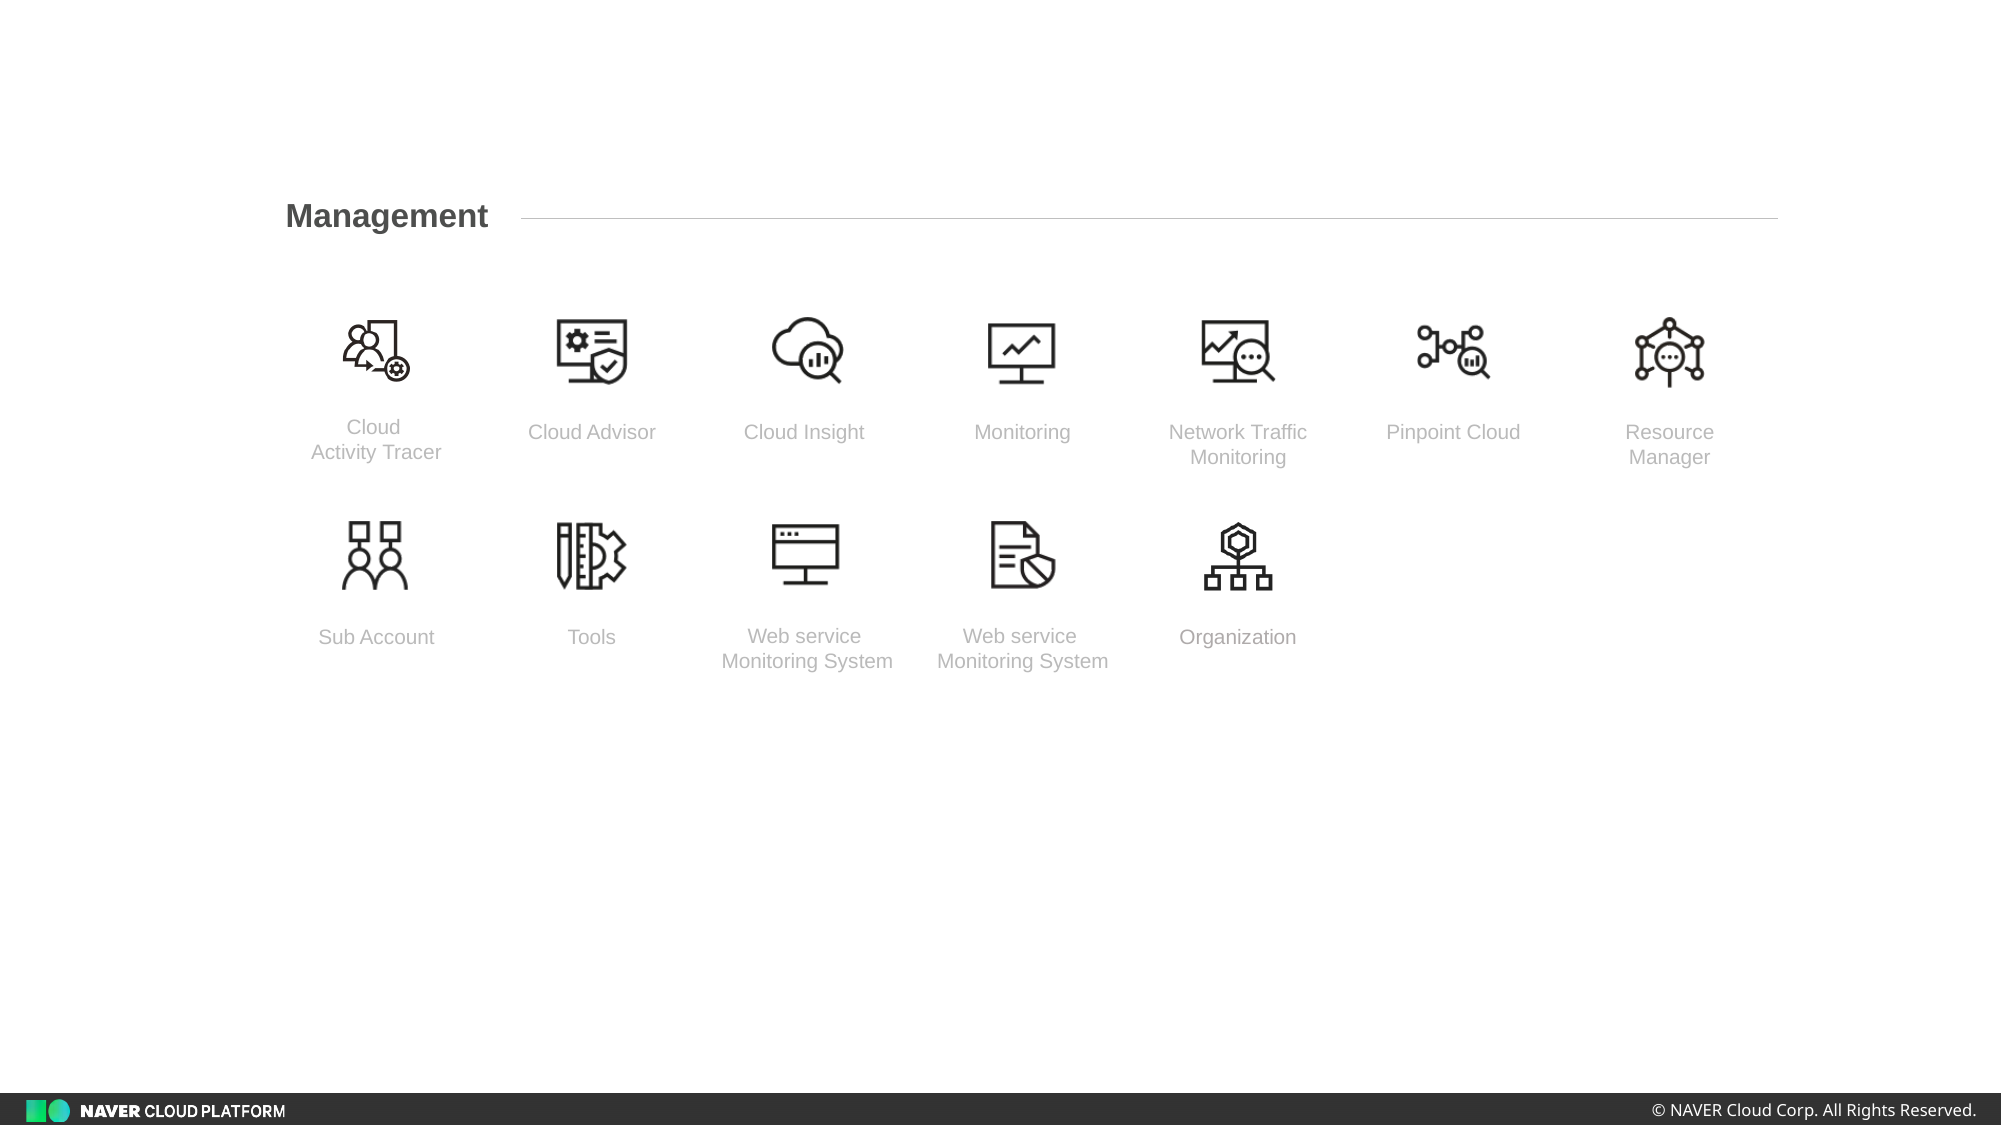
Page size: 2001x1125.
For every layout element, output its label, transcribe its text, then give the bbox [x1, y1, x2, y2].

text_box Tools [552, 615, 632, 656]
text_box Cloud Advisor [513, 411, 671, 452]
text_box Sub Account [303, 615, 450, 656]
picture [1415, 314, 1492, 390]
picture [985, 518, 1061, 594]
picture [338, 518, 415, 594]
picture [1200, 518, 1276, 594]
picture [769, 314, 846, 390]
picture [769, 518, 846, 594]
text_box Resource Manager [1610, 411, 1730, 477]
picture [985, 314, 1061, 390]
picture [1200, 314, 1276, 390]
text_box Web service Monitoring System [922, 615, 1124, 681]
picture [1632, 314, 1708, 390]
text_box Network Traffic Monitoring [1154, 411, 1323, 477]
text_box Organization [1171, 615, 1305, 656]
text_box Monitoring [959, 411, 1086, 452]
picture [342, 315, 411, 384]
text_box Web service Monitoring System [706, 615, 908, 681]
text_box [0, 1091, 2000, 1125]
picture [554, 518, 630, 594]
text_box Cloud Insight [729, 411, 886, 452]
text_box Management [278, 186, 497, 242]
text_box Cloud Activity Tracer [296, 406, 457, 471]
picture [554, 314, 630, 390]
text_box Pinpoint Cloud [1371, 411, 1536, 452]
